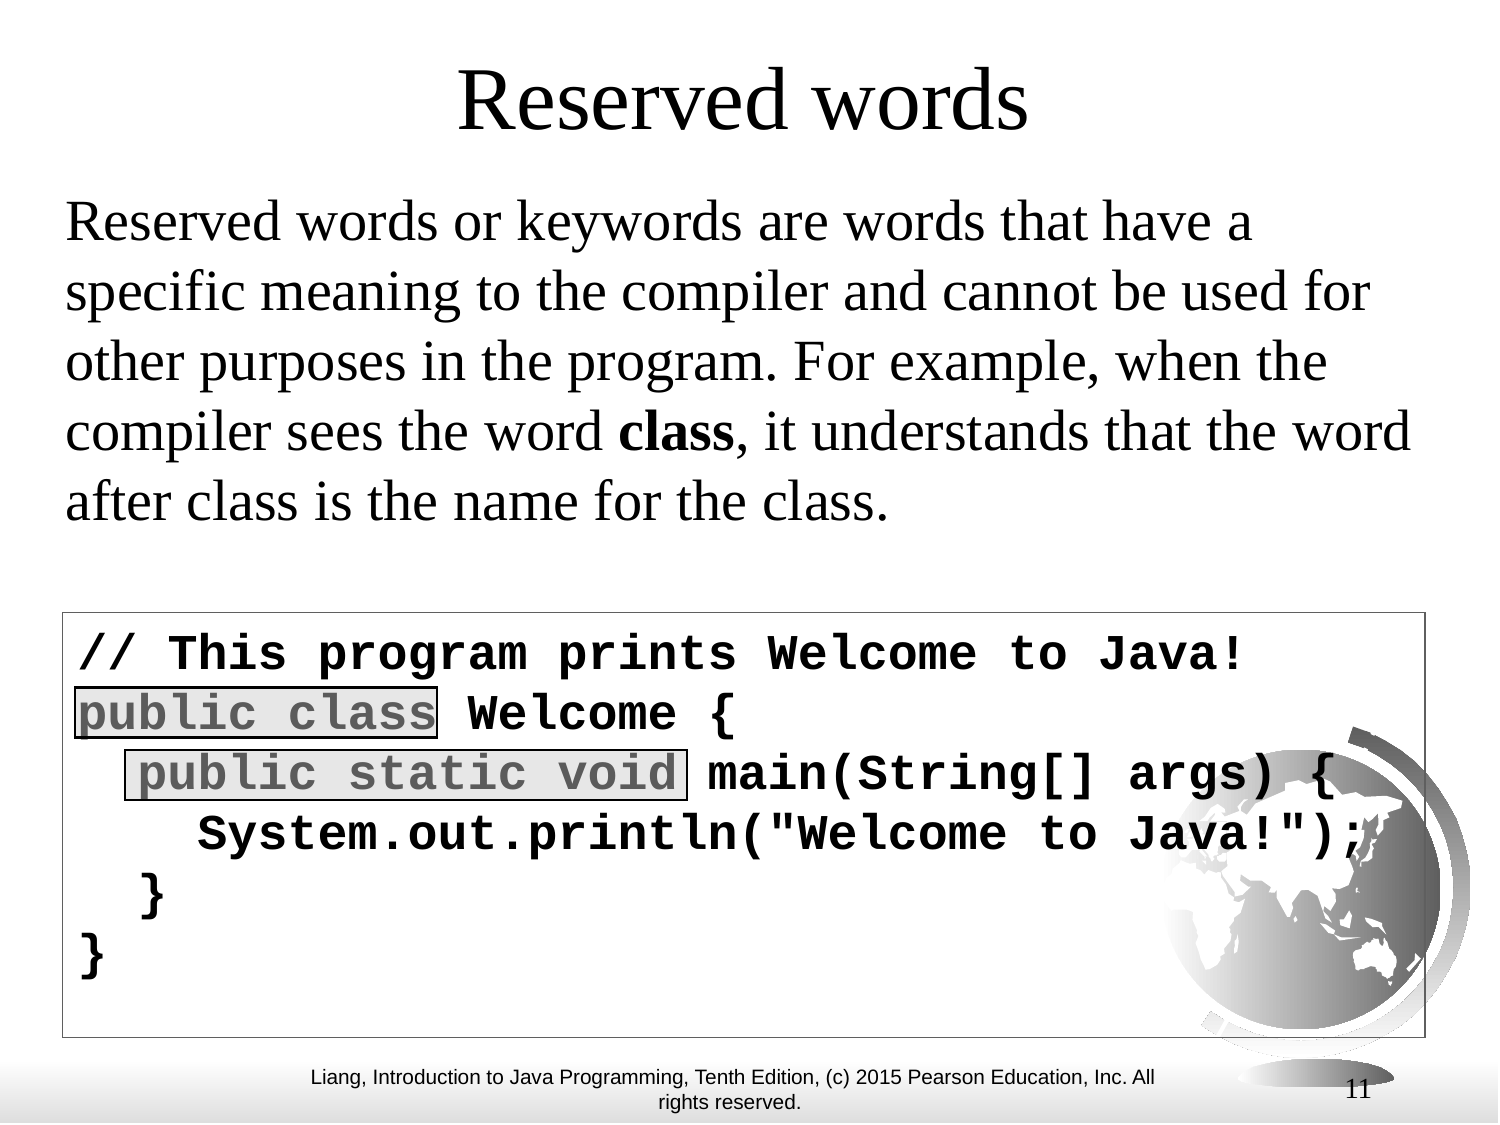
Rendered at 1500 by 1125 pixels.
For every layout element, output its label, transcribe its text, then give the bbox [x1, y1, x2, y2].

text_box [125, 750, 688, 800]
list Reserved words or keywords are words that have a specific meaning to the compiler and cannot be used for other purposes in the program. For example, when the compiler sees the word class, it understands that the word after class is the name for the class. [50, 174, 1438, 550]
text_box // This program prints Welcome to Java! public class Welcome { public static void main(String[] args) { System.out.println("Welcome to Java!"); } } [62, 612, 1425, 1038]
title Reserved words [112, 37, 1375, 150]
text_box 11 [1074, 1049, 1388, 1125]
text_box [74, 687, 438, 738]
